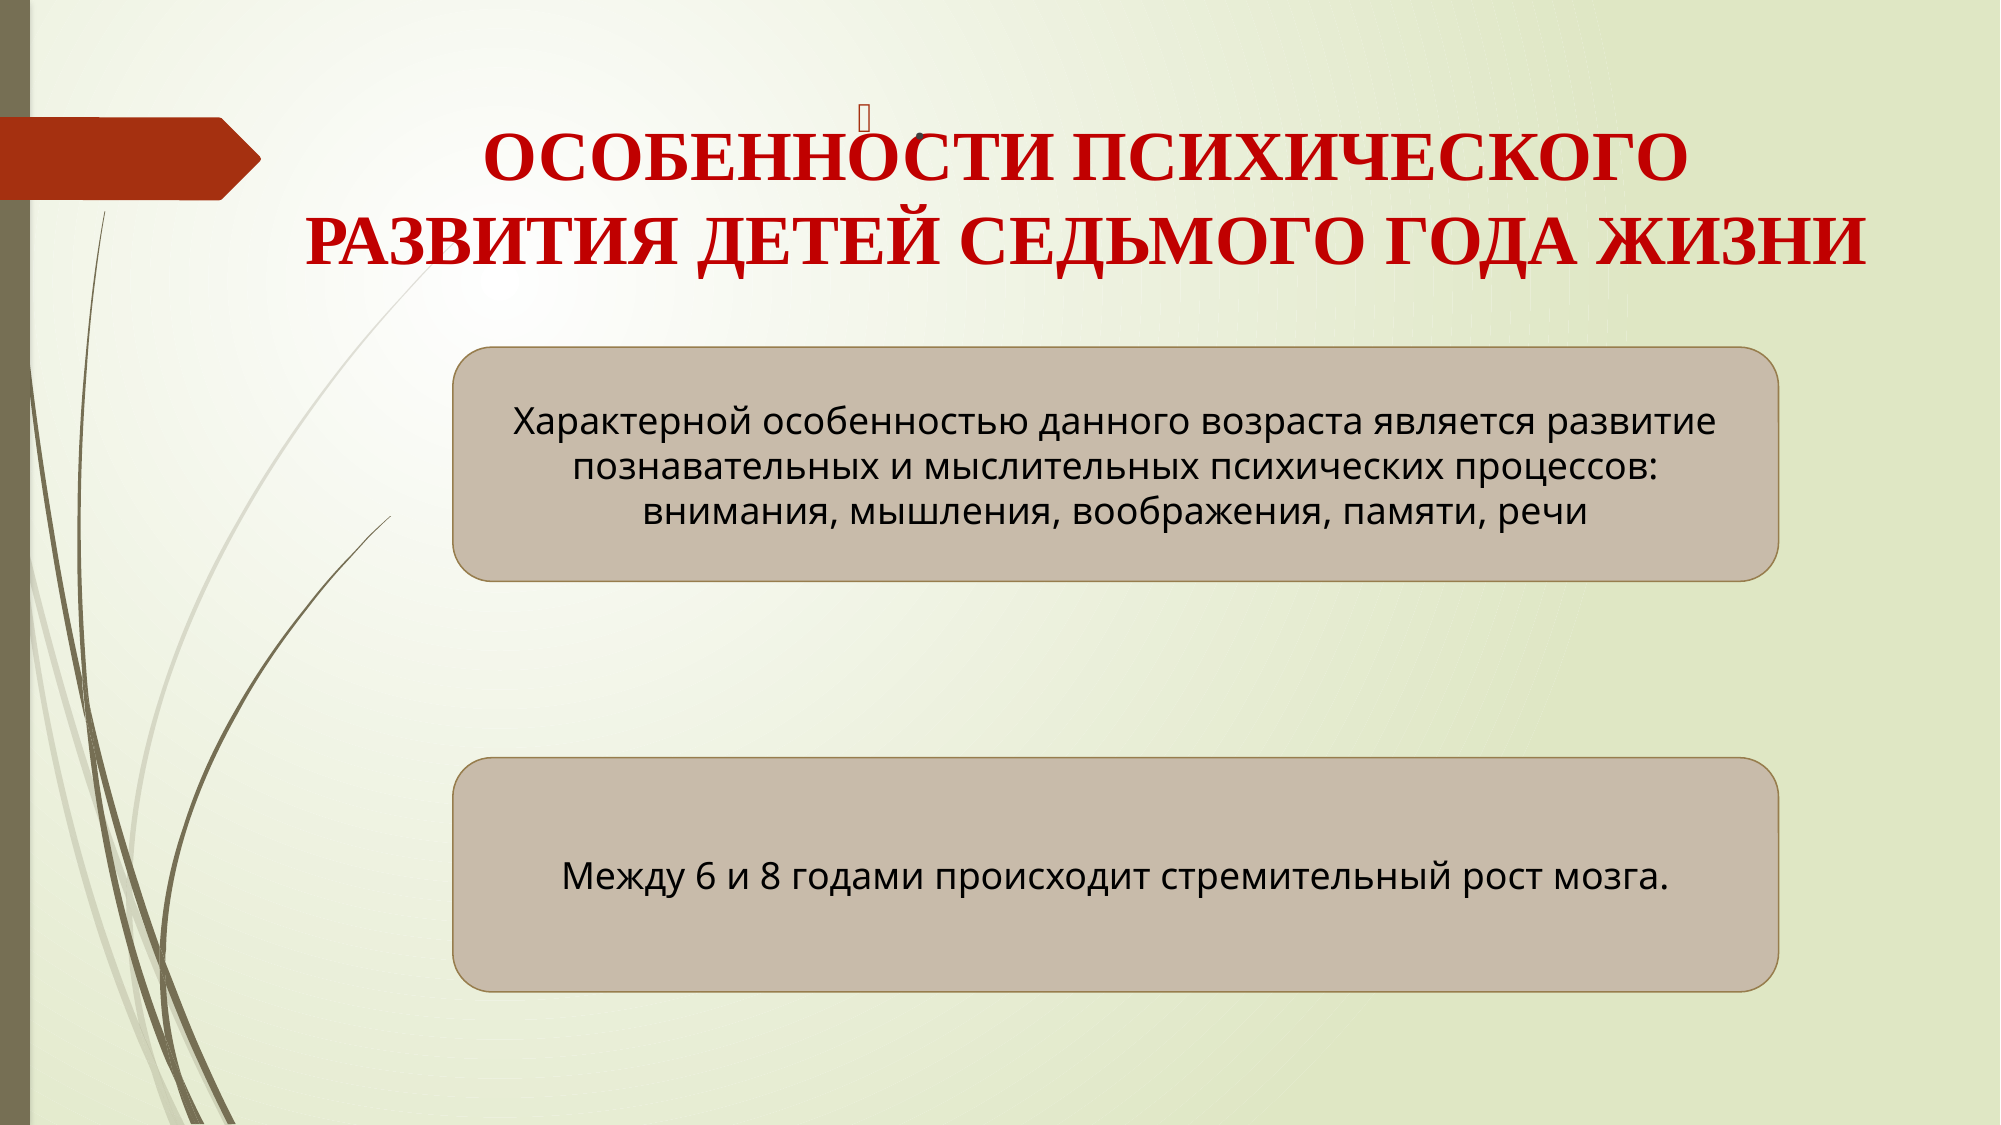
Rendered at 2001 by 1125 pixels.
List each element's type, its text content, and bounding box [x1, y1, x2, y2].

list . [160, 90, 1623, 710]
title Особенности психического развития детей седьмого года жизни [1623, 102, 1888, 313]
text_box Характерной особенностью данного возраста является развитие познавательных и мыслительных психических процессов: внимания, мышления, воображения, памяти, речи [452, 346, 1780, 583]
text_box Между 6 и 8 годами происходит стремительный рост мозга. [452, 756, 1780, 993]
